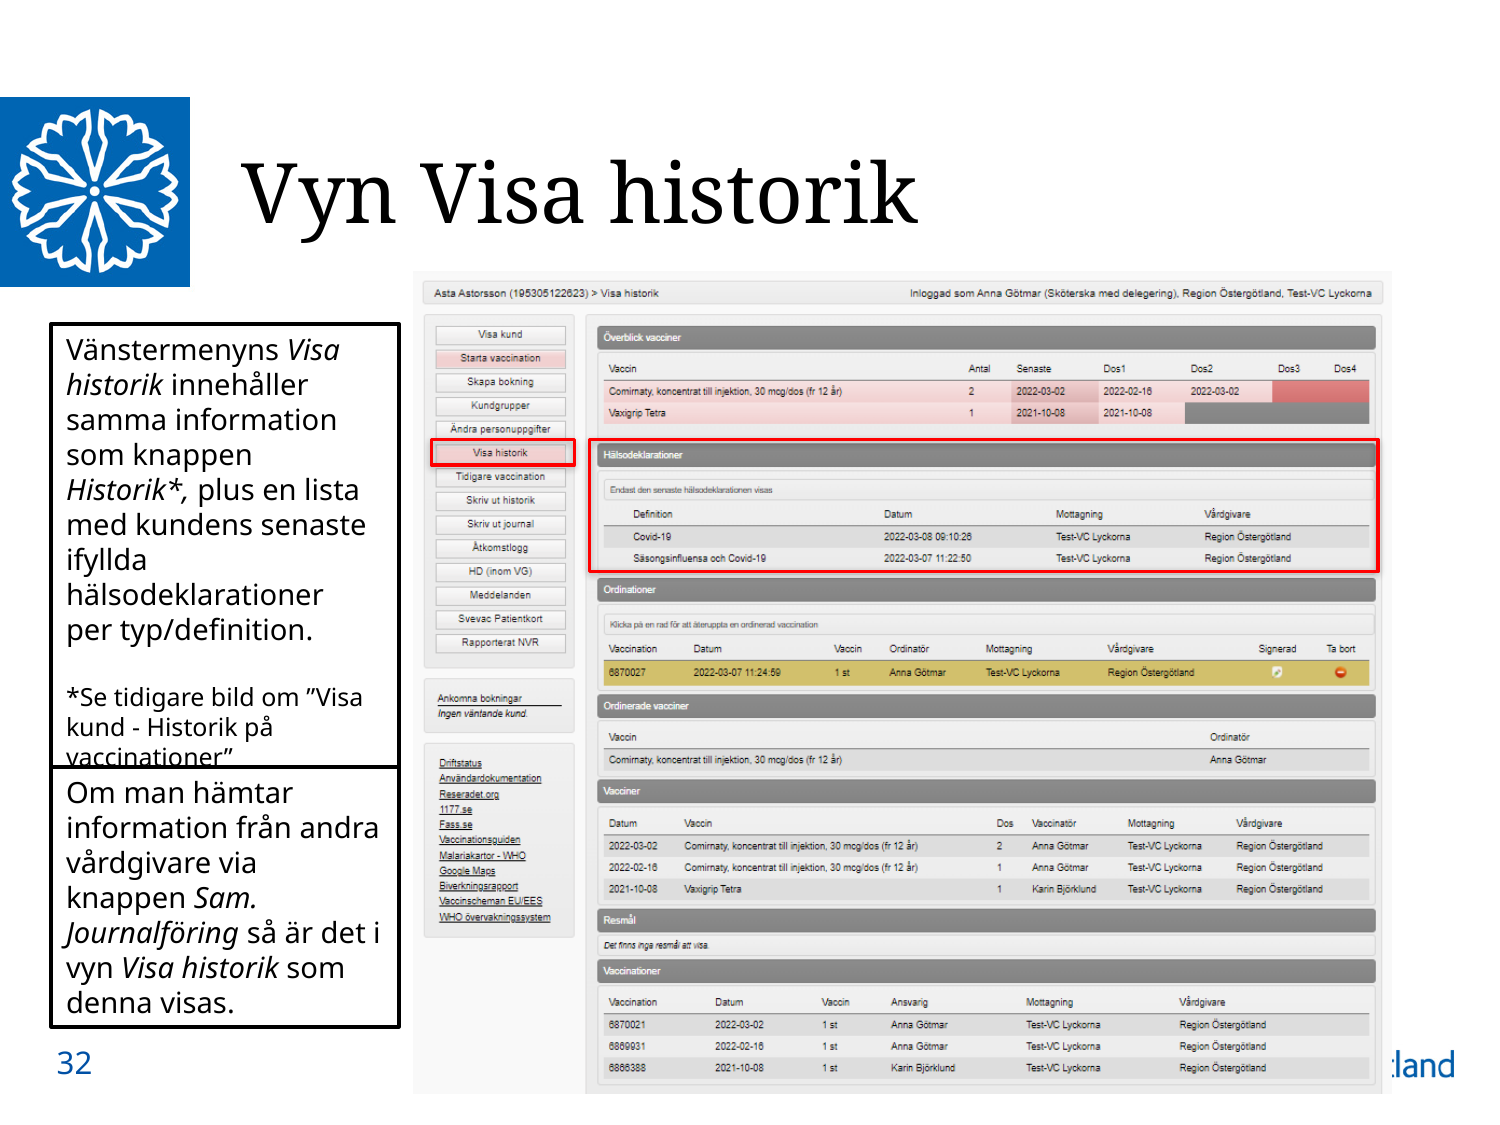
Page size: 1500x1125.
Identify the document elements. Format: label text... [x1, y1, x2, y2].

picture [0, 0, 1500, 1125]
title Vyn Visa historik [226, 86, 1392, 294]
text_box Om man hämtar information från andra vårdgivare via knappen Sam. Journalföring så är det i vyn Visa historik som denna visas. [49, 765, 401, 1029]
text_box Vänstermenyns Visa historik innehåller samma information som knappen Historik*, plus en lista med kundens senaste ifyllda hälsodeklarationer per typ/definition. *Se tidigare bild om ”Visa kund - Historik på vaccinationer” [49, 322, 401, 765]
slide_number 32 [25, 1033, 108, 1094]
